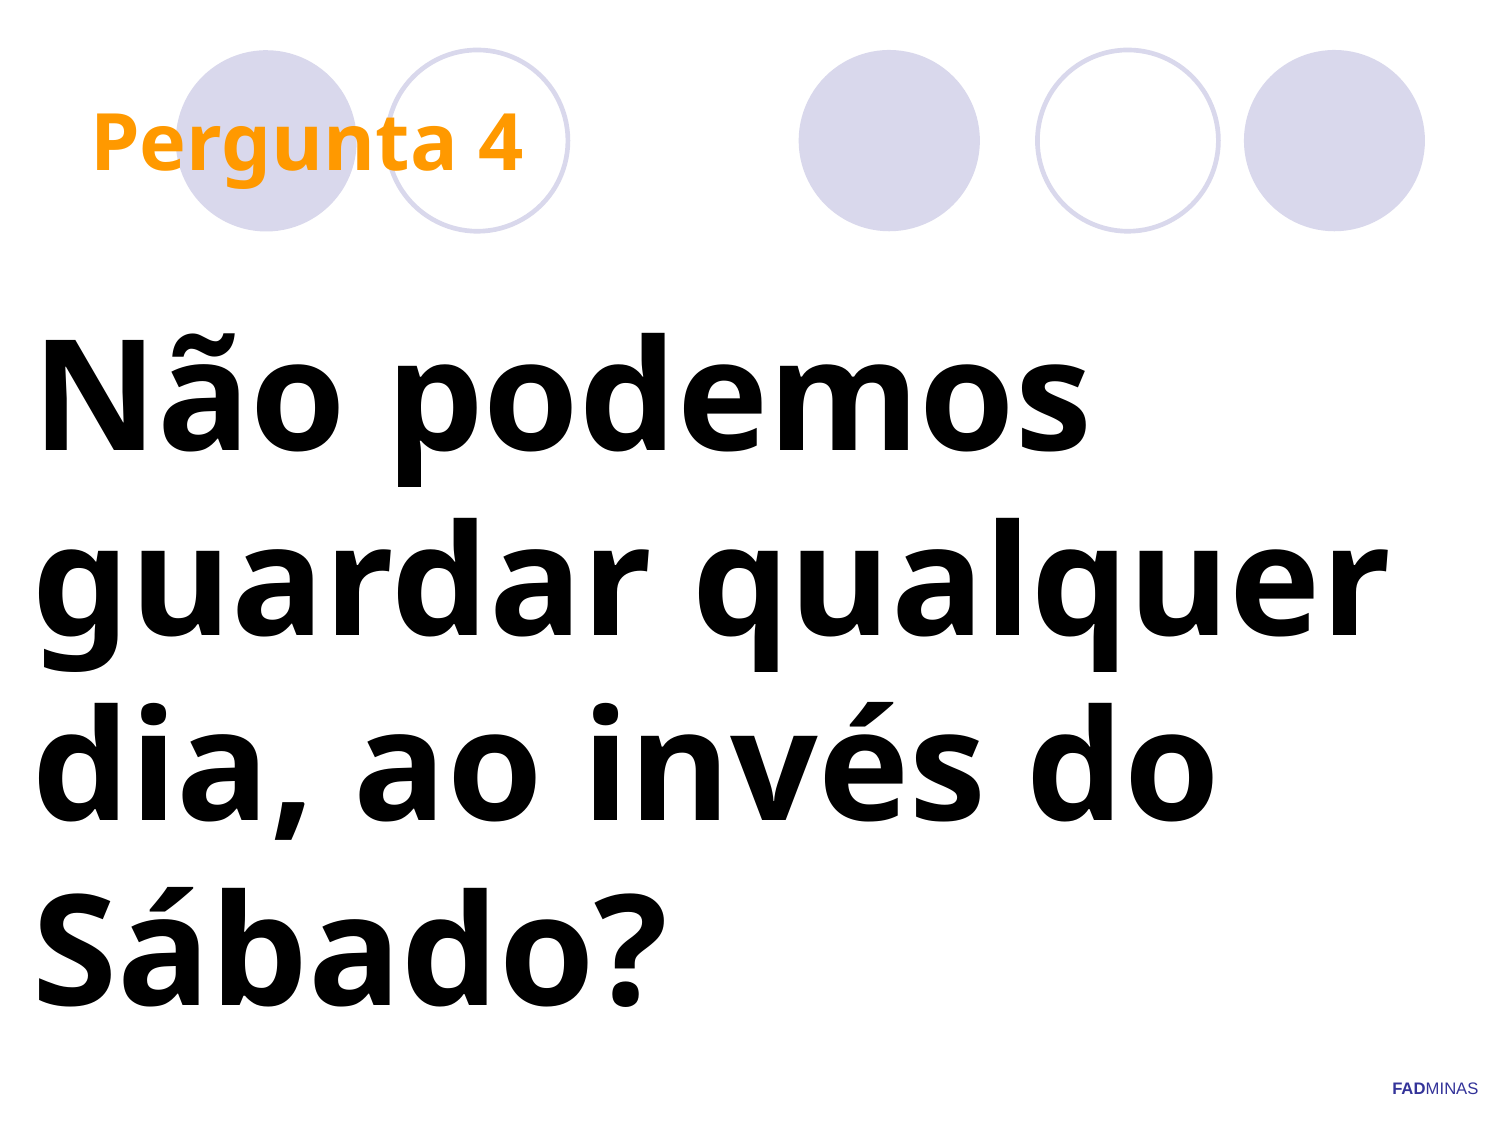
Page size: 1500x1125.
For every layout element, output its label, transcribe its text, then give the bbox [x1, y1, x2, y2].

title Pergunta 4 [75, 45, 1425, 233]
text_box FADMINAS [1377, 1070, 1494, 1105]
text_box Não podemos guardar qualquer dia, ao invés do Sábado? [17, 255, 1477, 1078]
